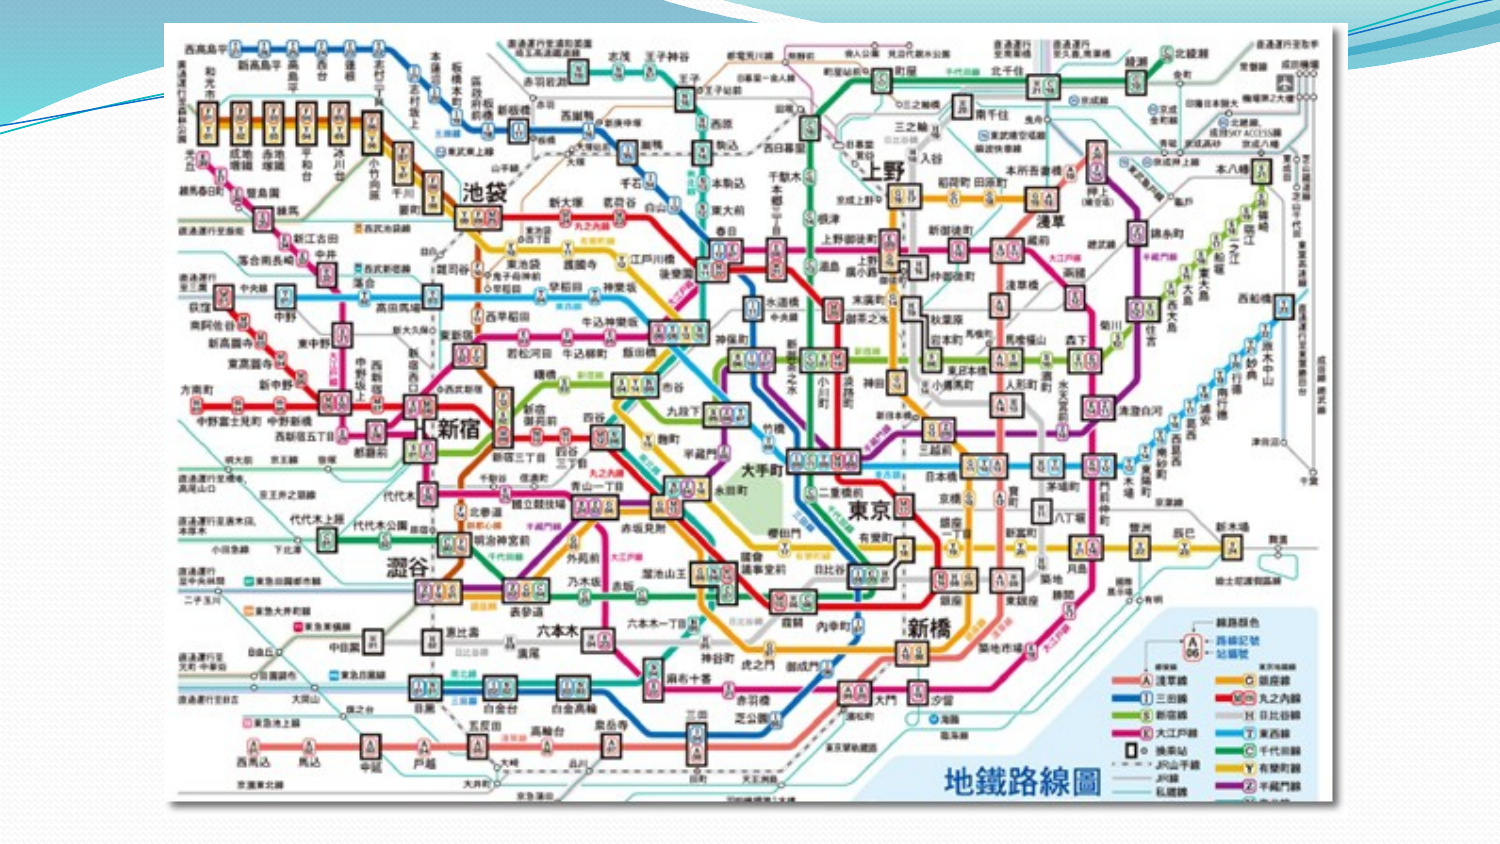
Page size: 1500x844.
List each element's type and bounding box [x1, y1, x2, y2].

list [163, 23, 1348, 818]
